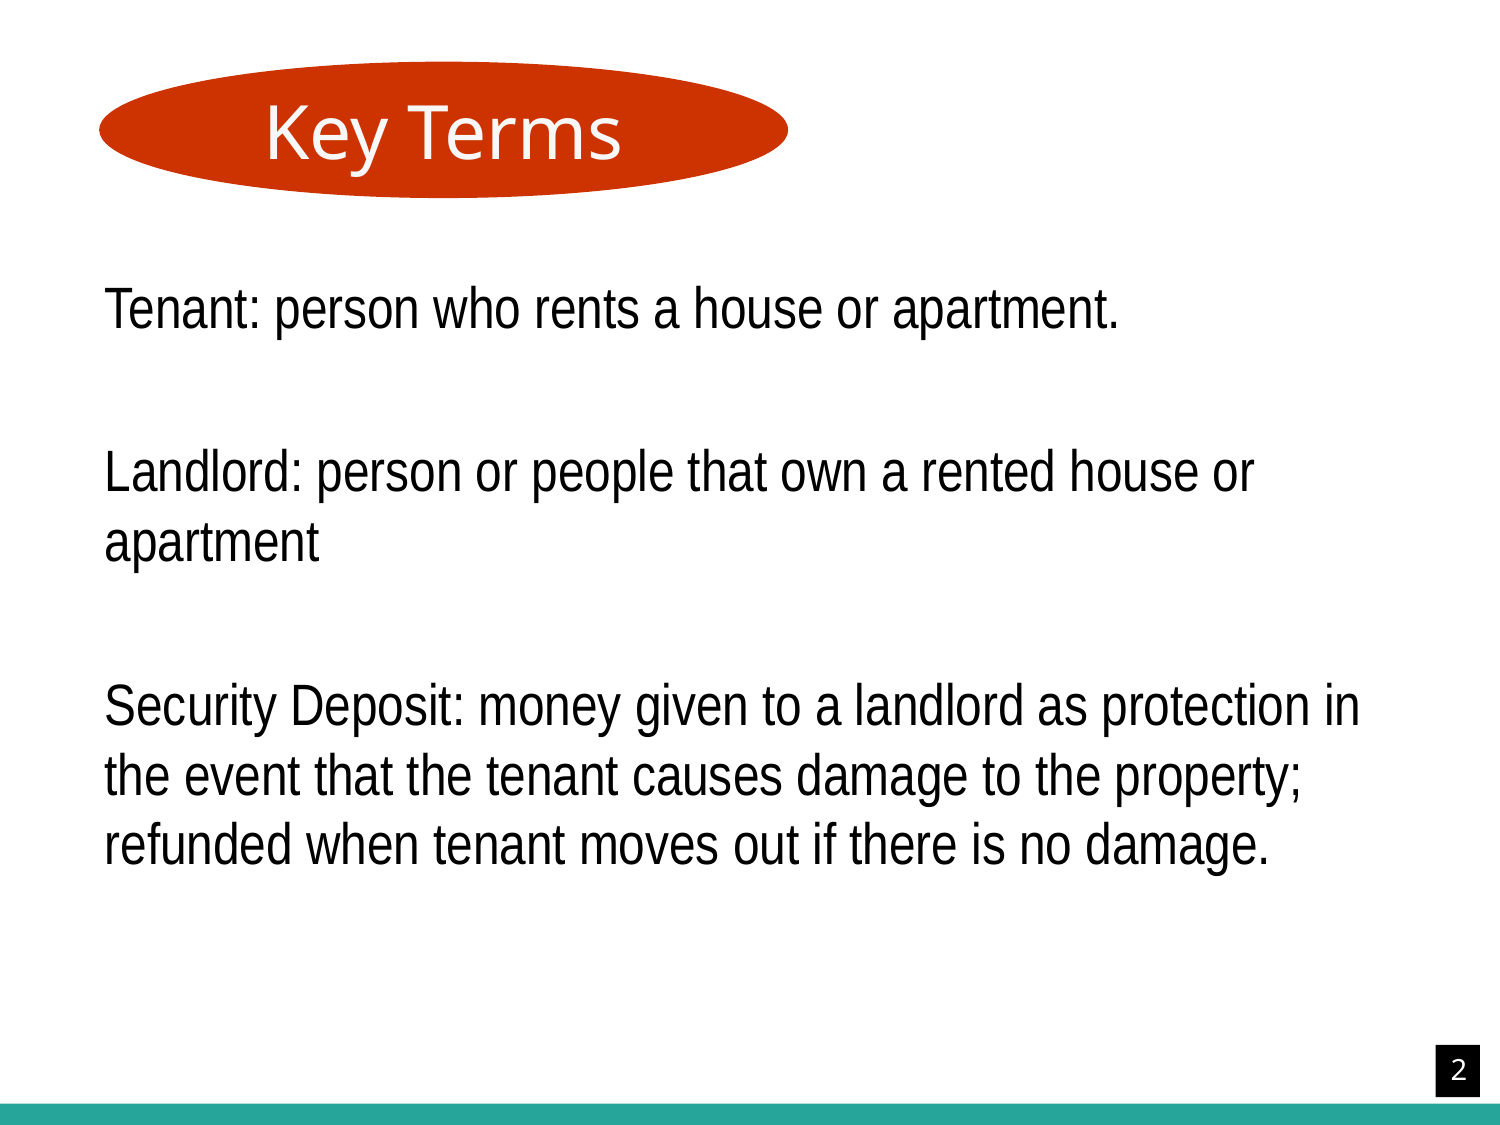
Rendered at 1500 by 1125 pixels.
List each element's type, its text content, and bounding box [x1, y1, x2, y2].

slide_number 2 [1435, 1044, 1480, 1098]
text_box Key Terms [99, 62, 788, 198]
list Tenant: person who rents a house or apartment. Landlord: person or people that own a rented house or apartment Security Deposit: money given to a landlord as protection in the event that the tenant causes damage to the property; refunded when tenant moves out if there is no damage. [89, 262, 1436, 1013]
